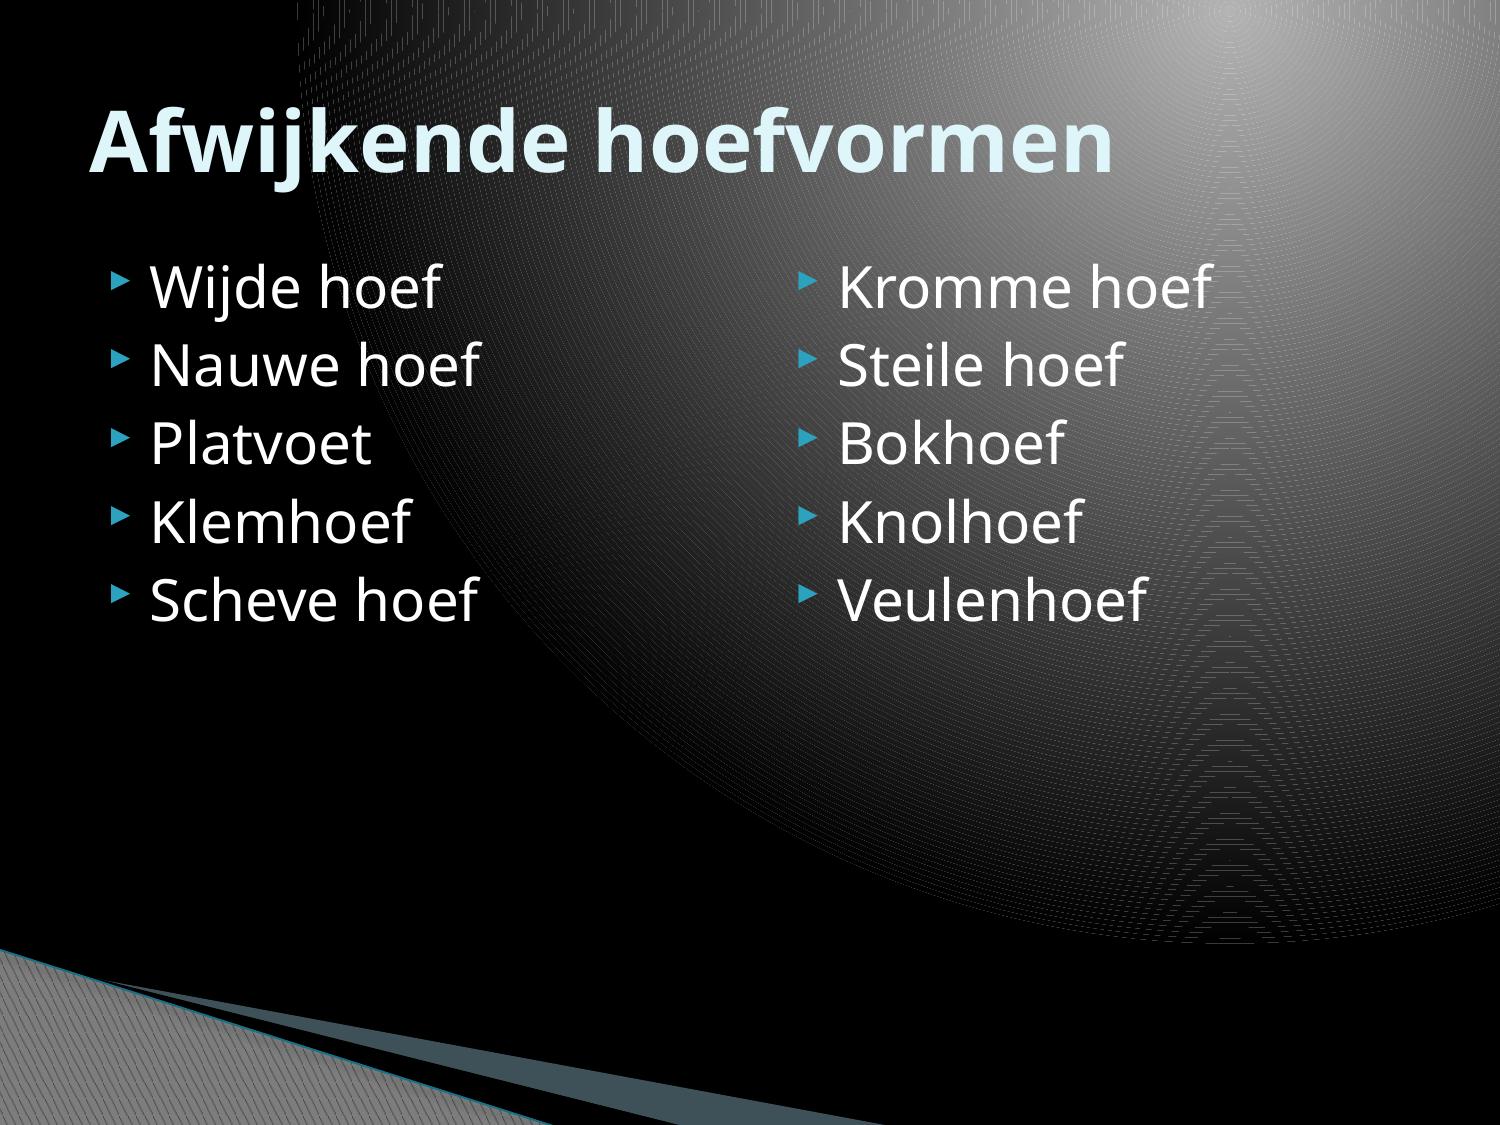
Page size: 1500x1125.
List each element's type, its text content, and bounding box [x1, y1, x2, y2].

list Wijde hoef Nauwe hoef Platvoet Klemhoef Scheve hoef [75, 243, 738, 986]
picture [0, 952, 543, 1125]
list Kromme hoef Steile hoef Bokhoef Knolhoef Veulenhoef [762, 243, 1425, 986]
title Afwijkende hoefvormen [75, 45, 1425, 233]
